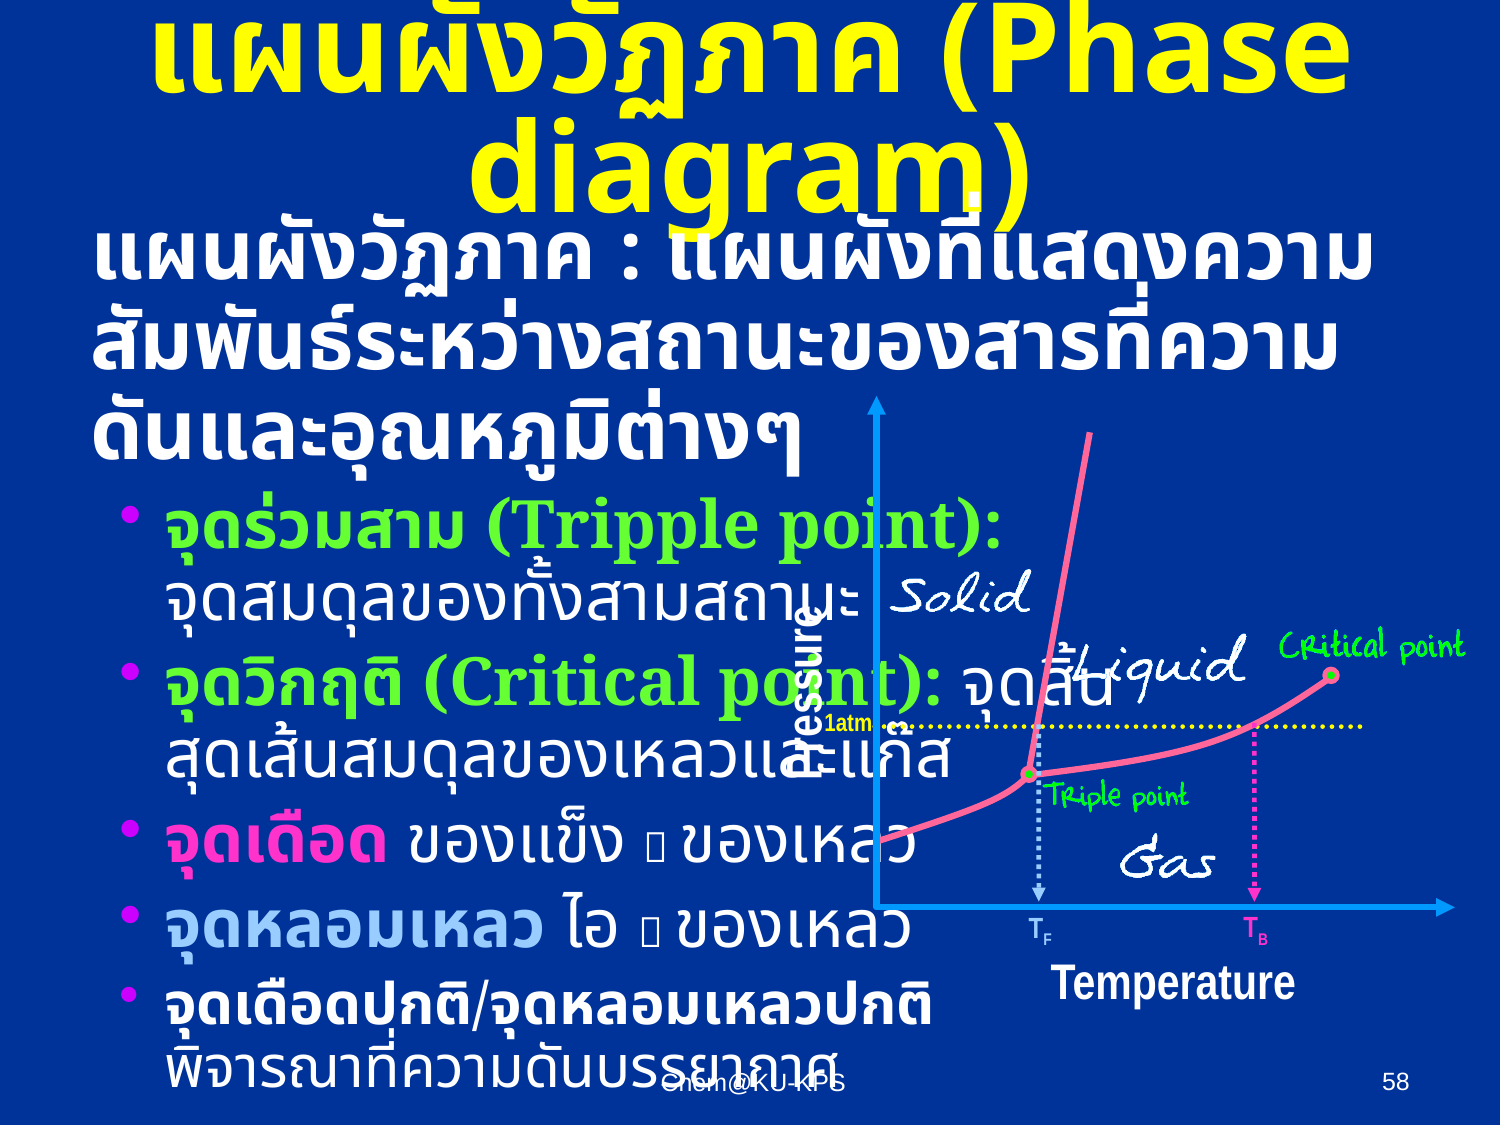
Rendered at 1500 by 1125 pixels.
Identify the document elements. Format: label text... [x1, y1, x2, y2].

title แผนผังวัฏภาค (Phase diagram) [74, 44, 1426, 188]
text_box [1013, 724, 1148, 952]
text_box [1228, 722, 1363, 952]
text_box [87, 487, 759, 673]
list แผนผังวัฏภาค : แผนผังที่แสดงความสัมพันธ์ระหว่างสถานะของสารที่ความดันและอุณหภูมิต่างๆ จุดร่วมสาม (Tripple point): จุดสมดุลของทั้งสามสถานะ จุดวิกฤติ (Critical point): จุดสิ้น สุดเส้นสมดุลของเหลวและแก๊ส จุดเดือด ของแข็ง  ของเหลว จุดหลอมเหลว ไอ  ของเหลว จุดเดือดปกติ/จุดหลอมเหลวปกติ พิจารณาที่ความดันบรรยากาศ [74, 199, 1426, 1006]
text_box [764, 395, 1474, 1018]
slide_number 58 [1074, 1025, 1426, 1104]
footer Chem@KU-KPS [515, 1025, 992, 1105]
